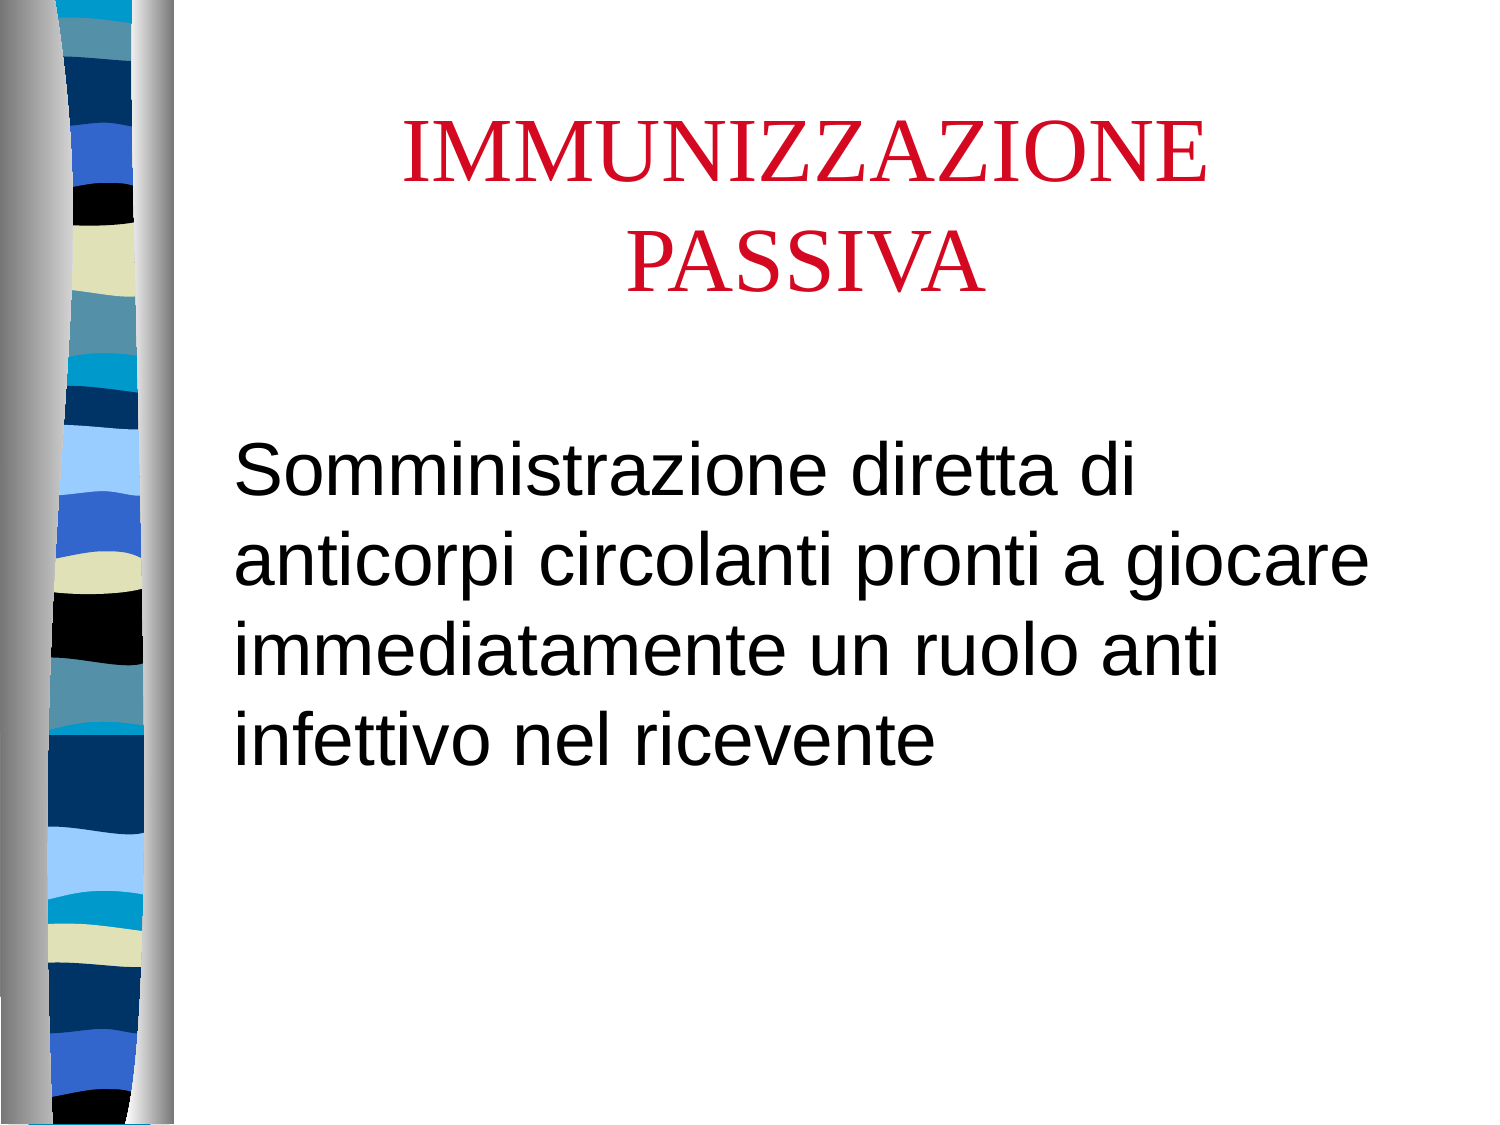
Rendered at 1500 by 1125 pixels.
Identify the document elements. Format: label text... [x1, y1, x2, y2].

title IMMUNIZZAZIONE PASSIVA [199, 99, 1413, 301]
list Somministrazione diretta di anticorpi circolanti pronti a giocare immediatamente un ruolo anti infettivo nel ricevente [162, 412, 1438, 1088]
